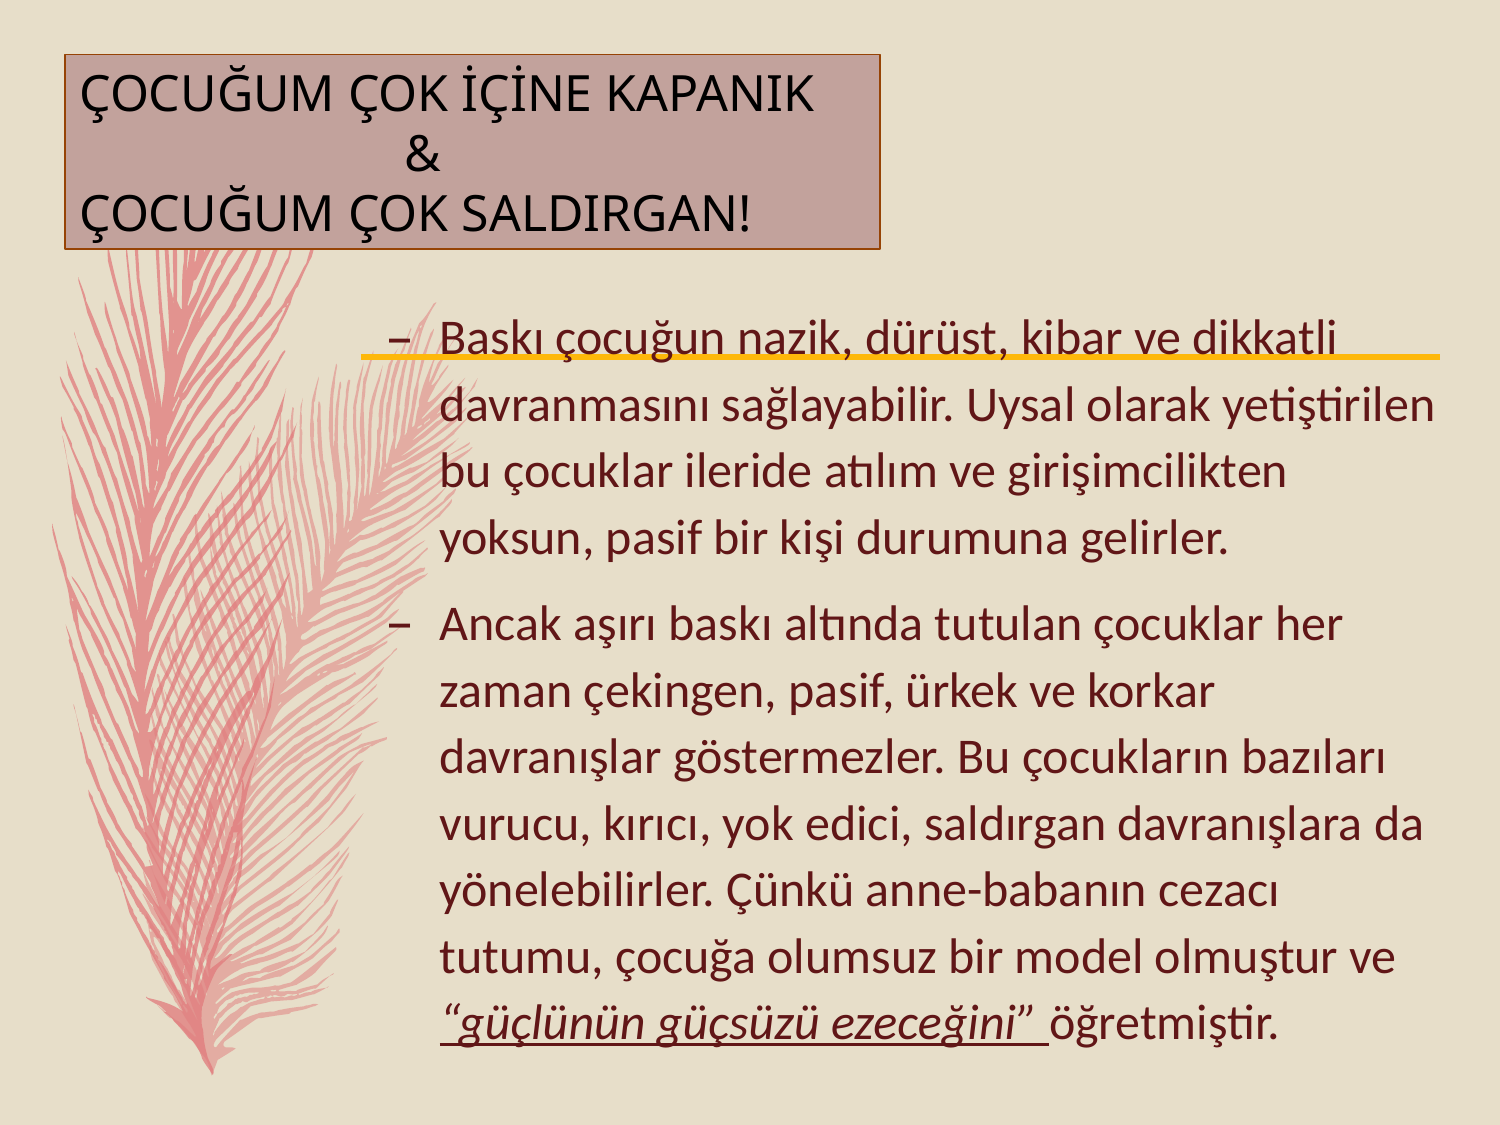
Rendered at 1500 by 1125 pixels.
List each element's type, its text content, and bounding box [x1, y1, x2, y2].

text_box ÇOCUĞUM ÇOK İÇİNE KAPANIK & ÇOCUĞUM ÇOK SALDIRGAN! [64, 54, 881, 250]
list Baskı çocuğun nazik, dürüst, kibar ve dikkatli davranmasını sağlayabilir. Uysal olarak yetiştirilen bu çocuklar ileride atılım ve girişimcilikten yoksun, pasif bir kişi durumuna gelirler. Ancak aşırı baskı altında tutulan çocuklar her zaman çekingen, pasif, ürkek ve korkar davranışlar göstermezler. Bu çocukların bazıları vurucu, kırıcı, yok edici, saldırgan davranışlara da yönelebilirler. Çünkü anne-babanın cezacı tutumu, çocuğa olumsuz bir model olmuştur ve “güçlünün güçsüzü ezeceğini” öğretmiştir. [371, 290, 1455, 1035]
